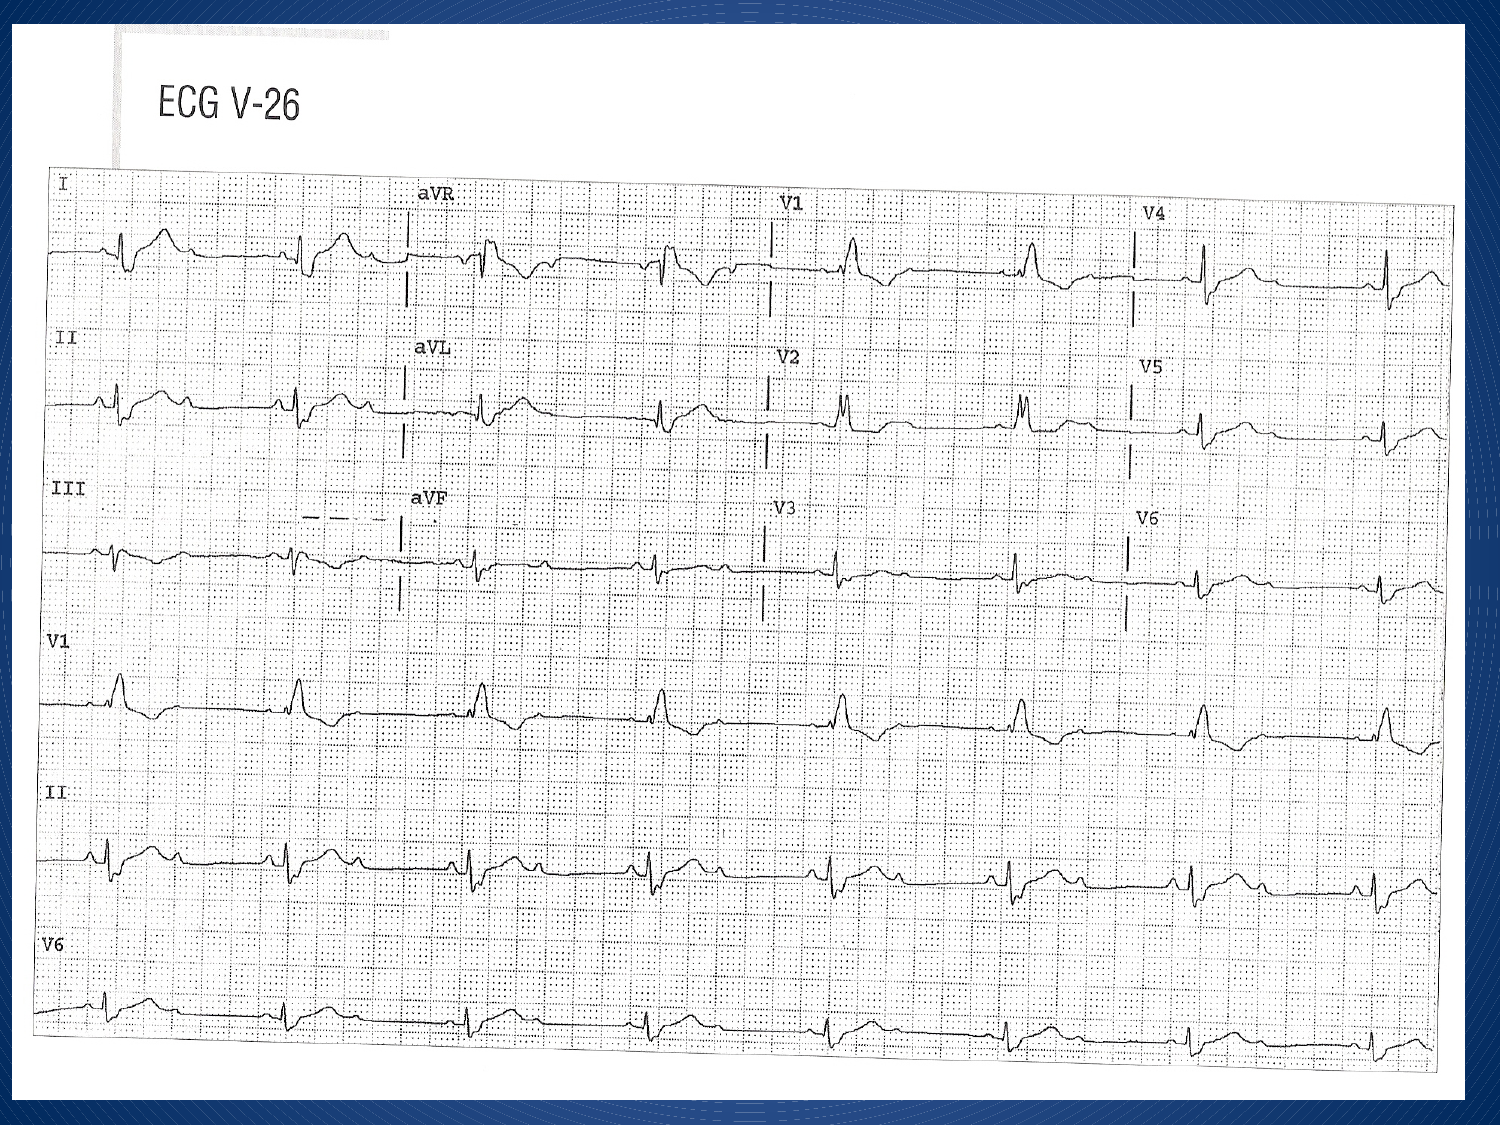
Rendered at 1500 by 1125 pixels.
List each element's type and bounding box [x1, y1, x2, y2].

list [12, 24, 1466, 1101]
